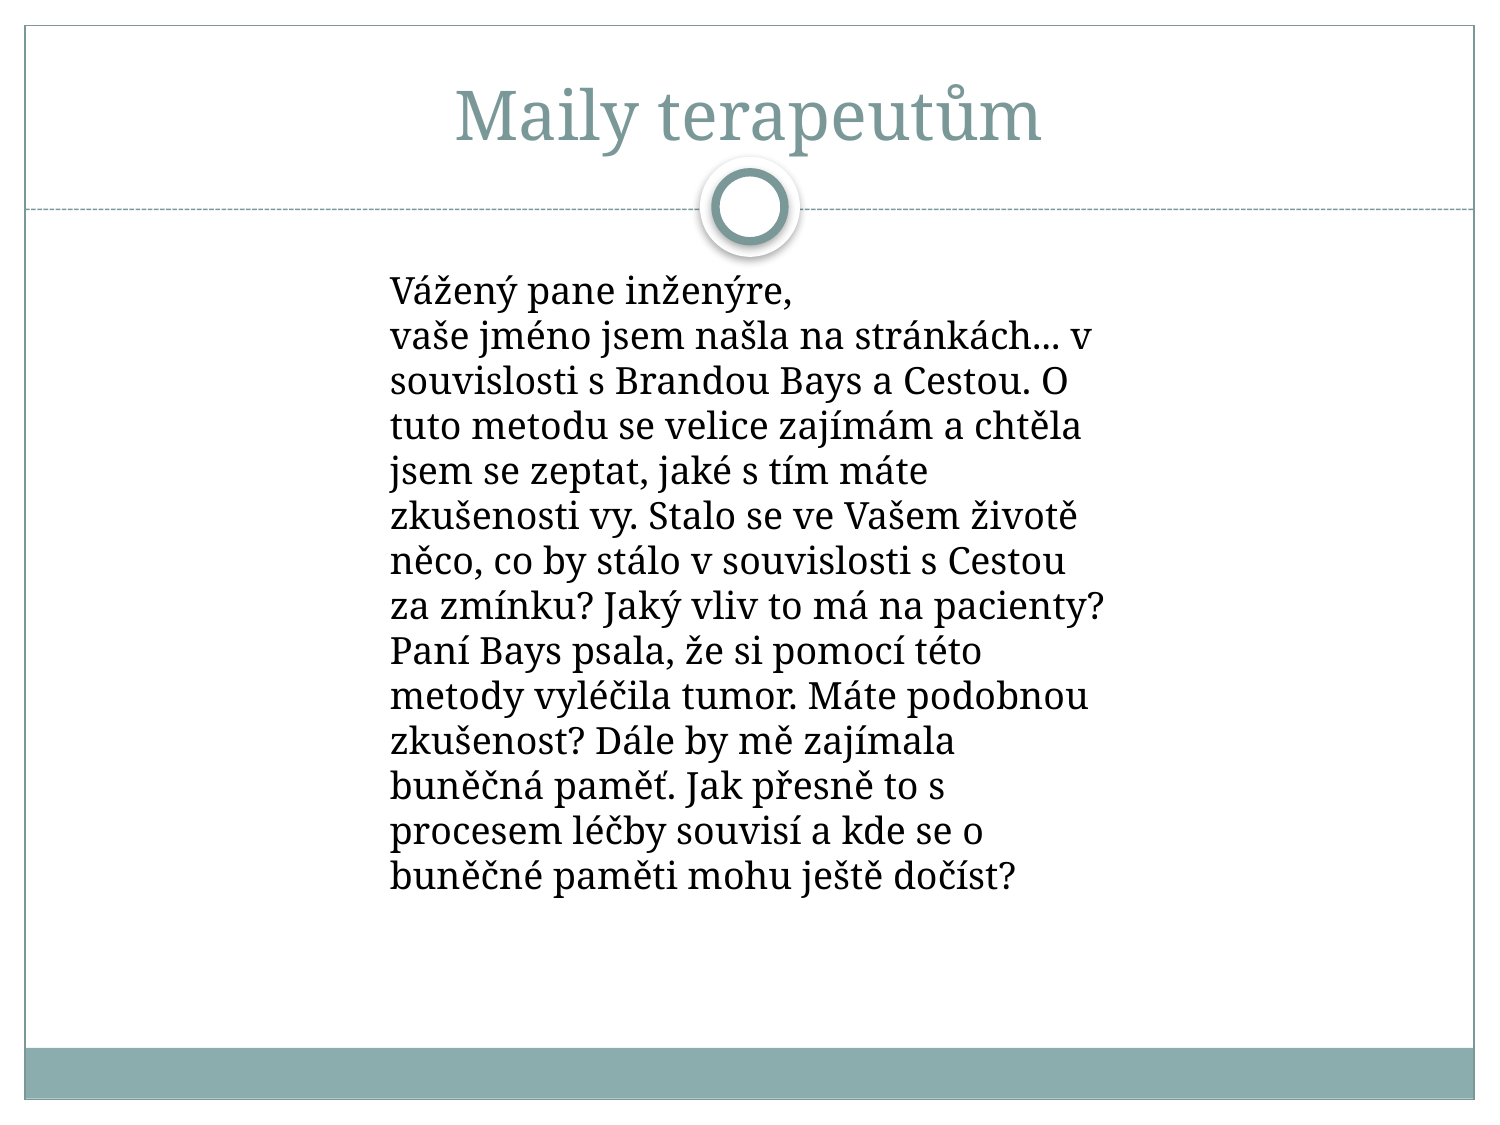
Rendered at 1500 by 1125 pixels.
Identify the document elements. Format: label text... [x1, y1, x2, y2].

text_box Vážený pane inženýre, vaše jméno jsem našla na stránkách... v souvislosti s Brandou Bays a Cestou. O tuto metodu se velice zajímám a chtěla jsem se zeptat, jaké s tím máte zkušenosti vy. Stalo se ve Vašem životě něco, co by stálo v souvislosti s Cestou za zmínku? Jaký vliv to má na pacienty? Paní Bays psala, že si pomocí této metody vyléčila tumor. Máte podobnou zkušenost? Dále by mě zajímala buněčná paměť. Jak přesně to s procesem léčby souvisí a kde se o buněčné paměti mohu ještě dočíst? [374, 259, 1125, 905]
title Maily terapeutům [49, 37, 1450, 162]
